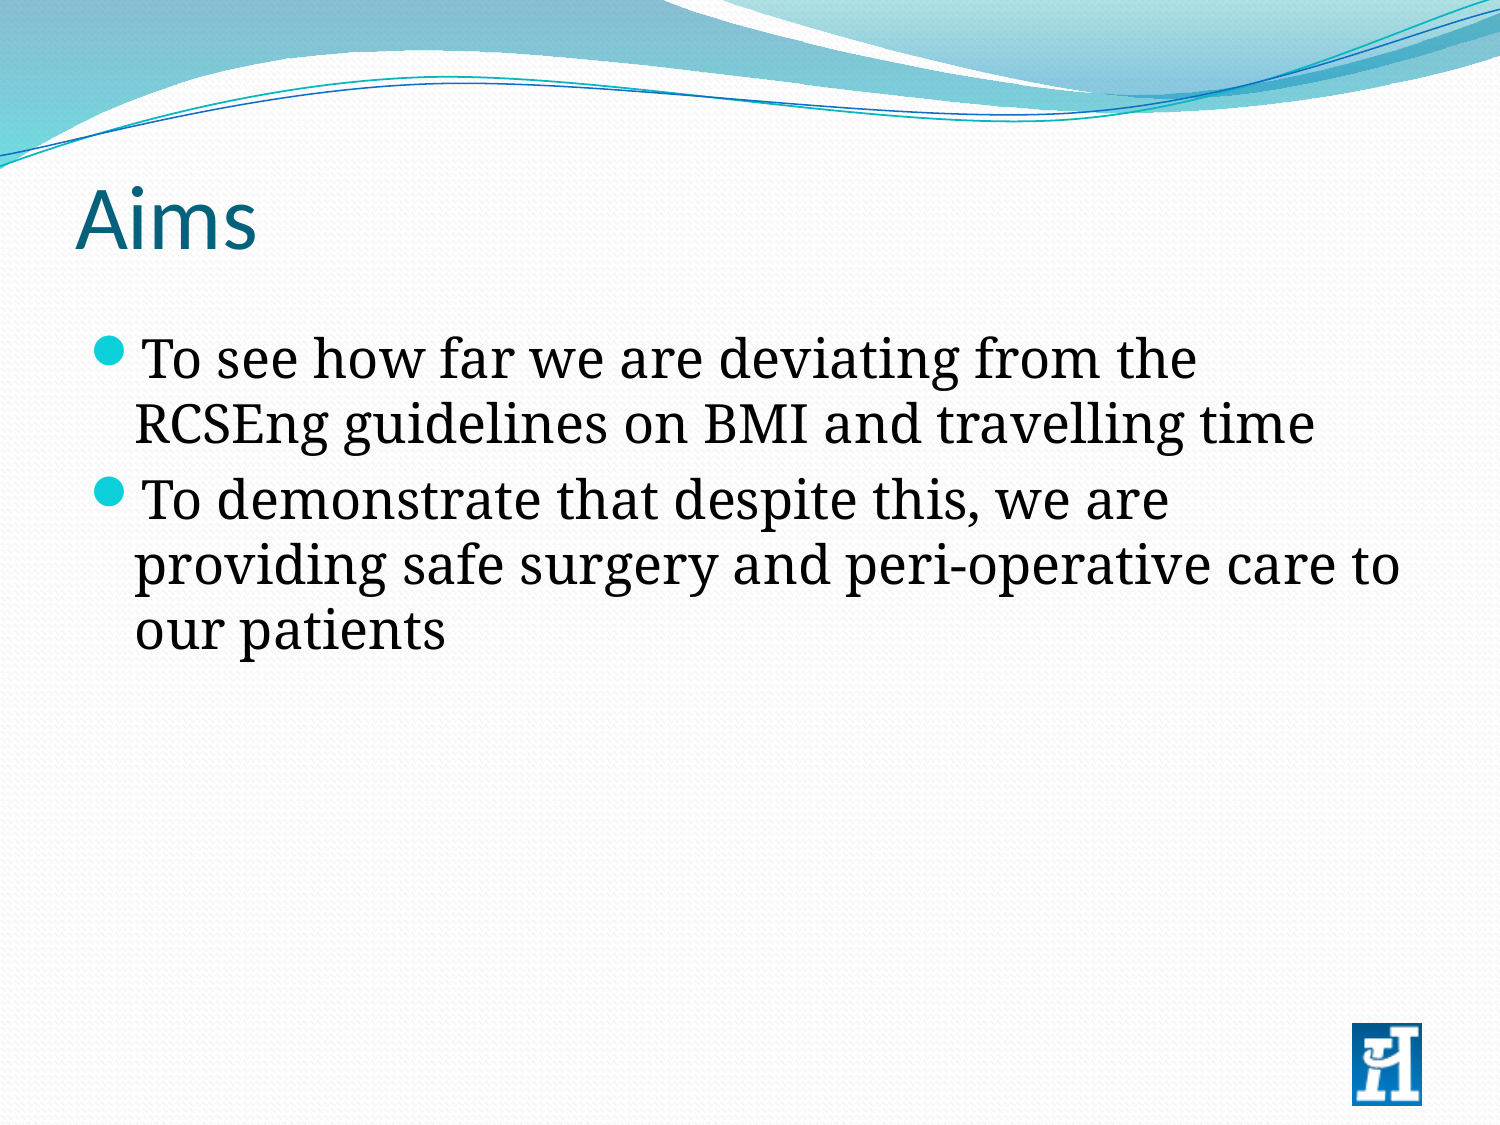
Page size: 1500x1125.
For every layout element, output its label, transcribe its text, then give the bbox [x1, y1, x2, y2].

picture [1352, 1038, 1422, 1106]
title Aims [75, 115, 1425, 303]
list To see how far we are deviating from the RCSEng guidelines on BMI and travelling time To demonstrate that despite this, we are providing safe surgery and peri-operative care to our patients [75, 317, 1425, 1038]
